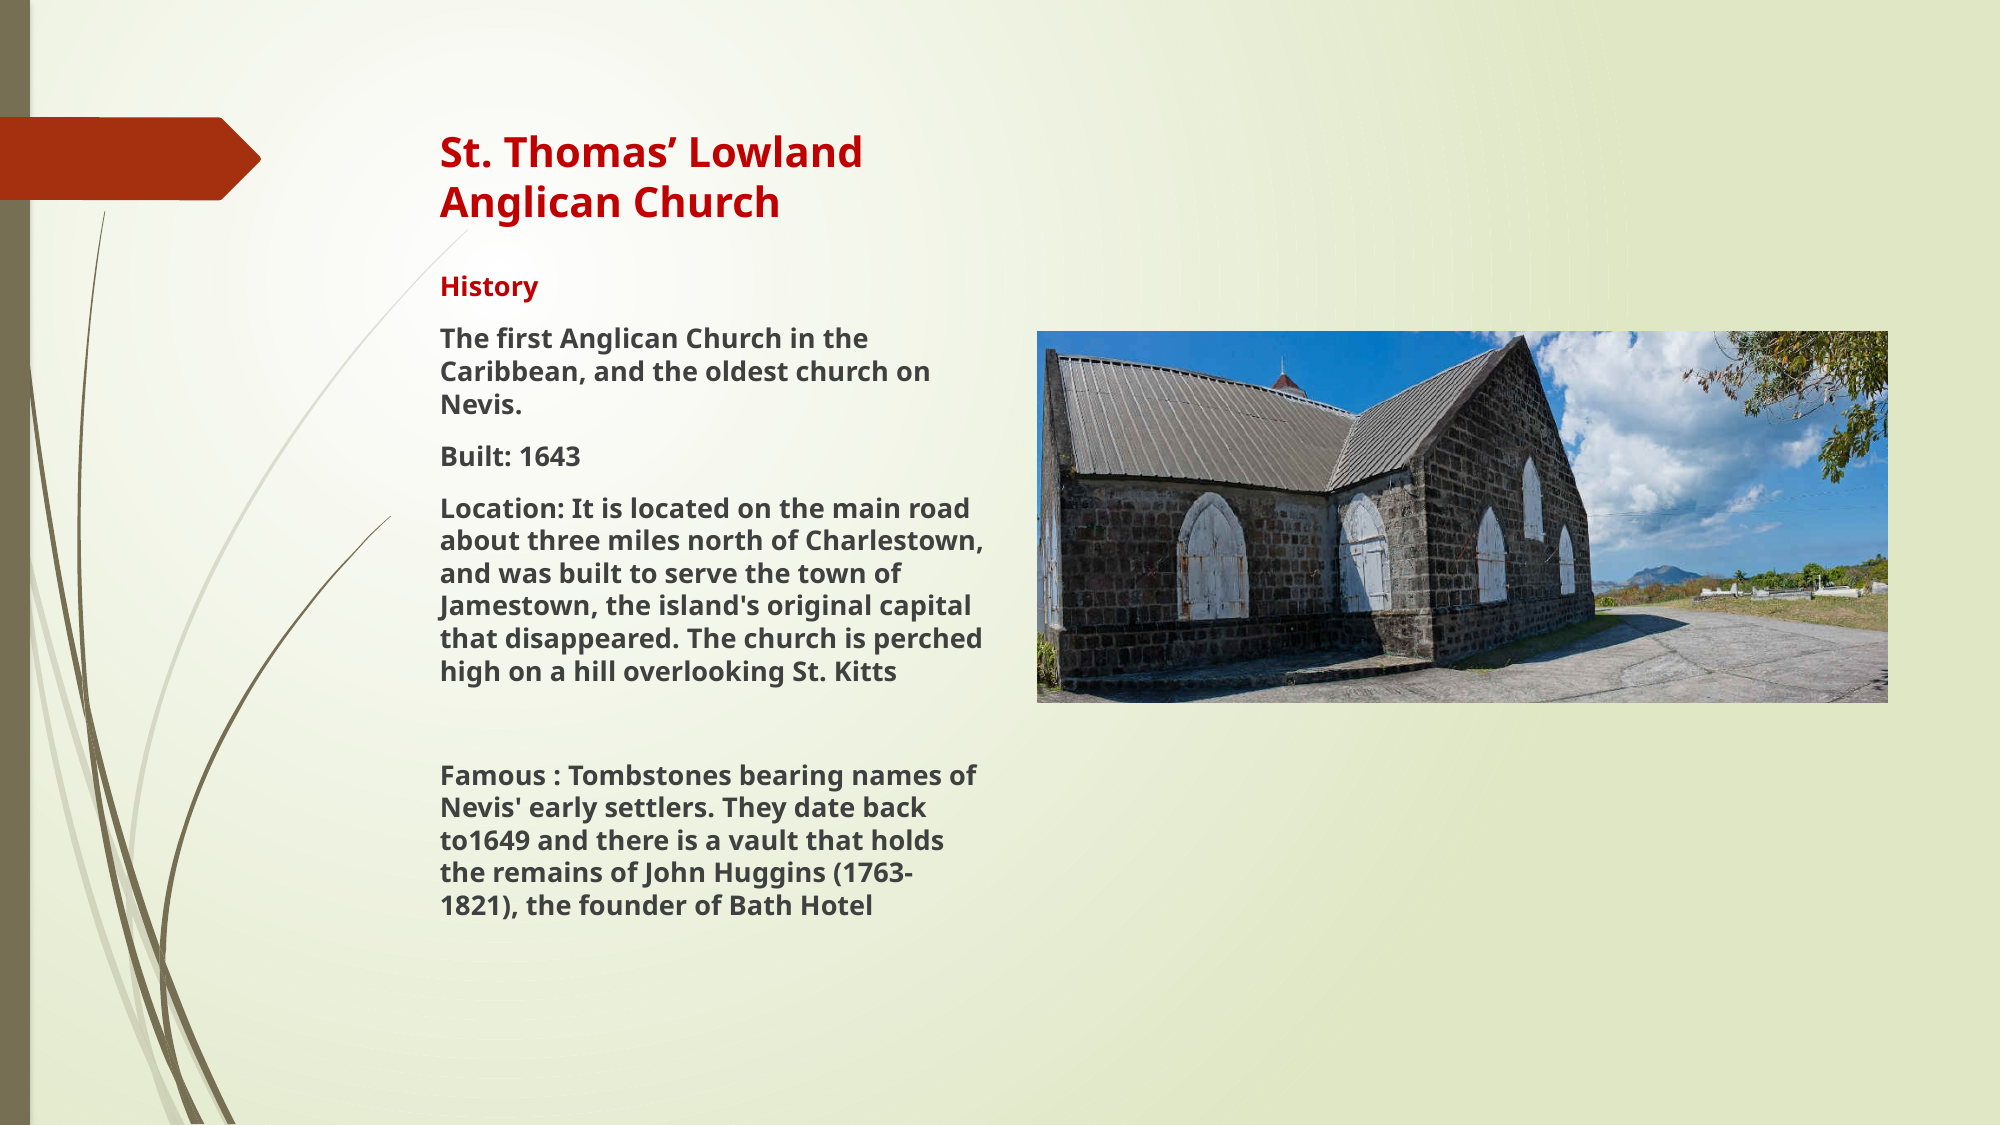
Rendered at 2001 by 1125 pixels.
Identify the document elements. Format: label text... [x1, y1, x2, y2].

title St. Thomas’ Lowland Anglican Church [424, 73, 1000, 234]
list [1036, 331, 1888, 704]
list History The first Anglican Church in the Caribbean, and the oldest church on Nevis. Built: 1643 Location: It is located on the main road about three miles north of Charlestown, and was built to serve the town of Jamestown, the island's original capital that disappeared. The church is perched high on a hill overlooking St. Kitts Famous : Tombstones bearing names of Nevis' early settlers. They date back to1649 and there is a vault that holds the remains of John Huggins (1763-1821), the founder of Bath Hotel [424, 262, 1000, 962]
